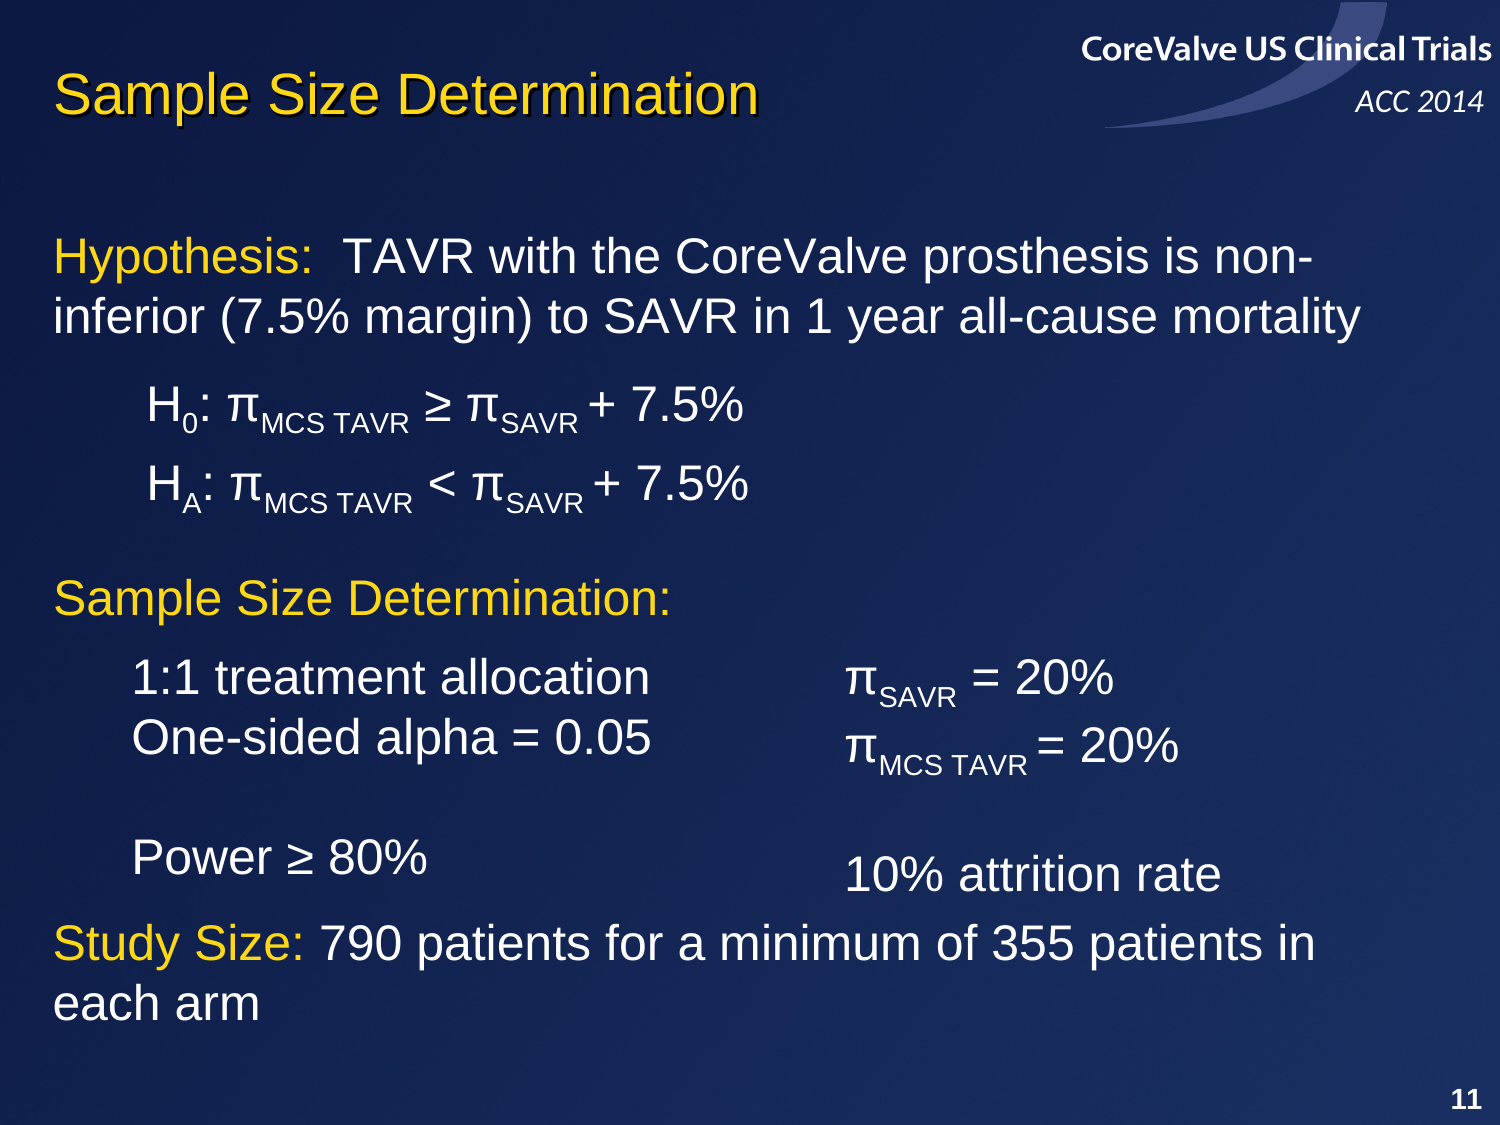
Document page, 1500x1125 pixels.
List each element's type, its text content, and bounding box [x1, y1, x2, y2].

text_box H0: πMCS TAVR ≥ πSAVR + 7.5% [134, 363, 770, 442]
text_box <number> [1384, 1072, 1498, 1125]
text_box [38, 557, 1500, 909]
picture [0, 0, 1500, 1125]
text_box Study Size: 790 patients for a minimum of 355 patients in each arm [37, 902, 1433, 1038]
text_box HA: πMCS TAVR < πSAVR + 7.5% [134, 442, 776, 527]
text_box Sample Size Determination [38, 48, 1425, 178]
text_box Hypothesis: TAVR with the CoreValve prosthesis is non-inferior (7.5% margin) to SAVR in 1 year all-cause mortality [38, 216, 1434, 352]
